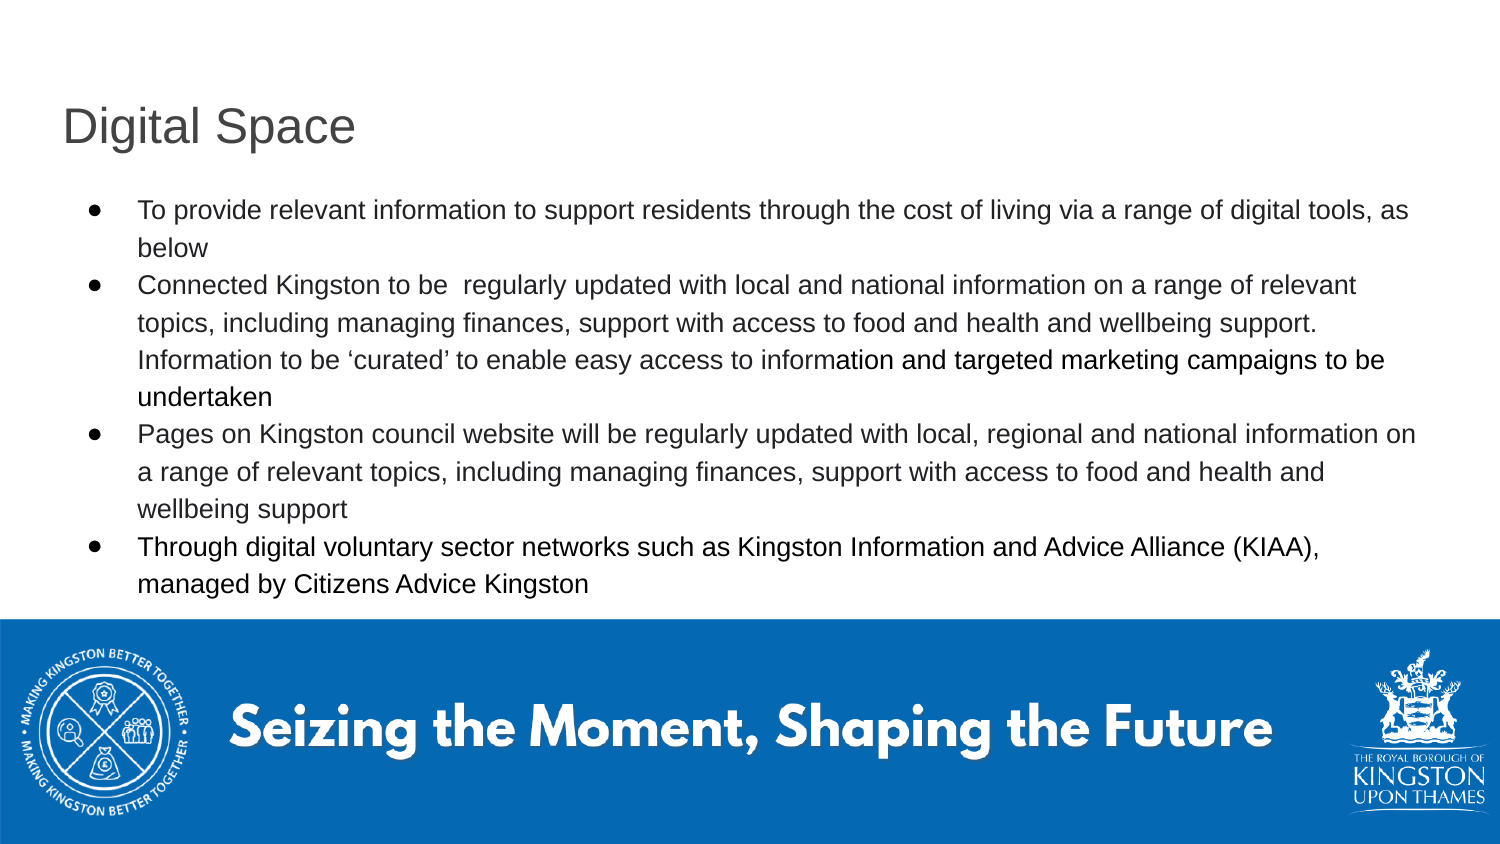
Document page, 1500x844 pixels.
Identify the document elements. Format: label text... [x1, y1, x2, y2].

title Digital Space [51, 72, 1449, 141]
list To provide relevant information to support residents through the cost of living via a range of digital tools, as below Connected Kingston to be regularly updated with local and national information on a range of relevant topics, including managing finances, support with access to food and health and wellbeing support. Information to be ‘curated’ to enable easy access to information and targeted marketing campaigns to be undertaken Pages on Kingston council website will be regularly updated with local, regional and national information on a range of relevant topics, including managing finances, support with access to food and health and wellbeing support Through digital voluntary sector networks such as Kingston Information and Advice Alliance (KIAA), managed by Citizens Advice Kingston [51, 141, 1449, 703]
picture [0, 0, 1500, 844]
